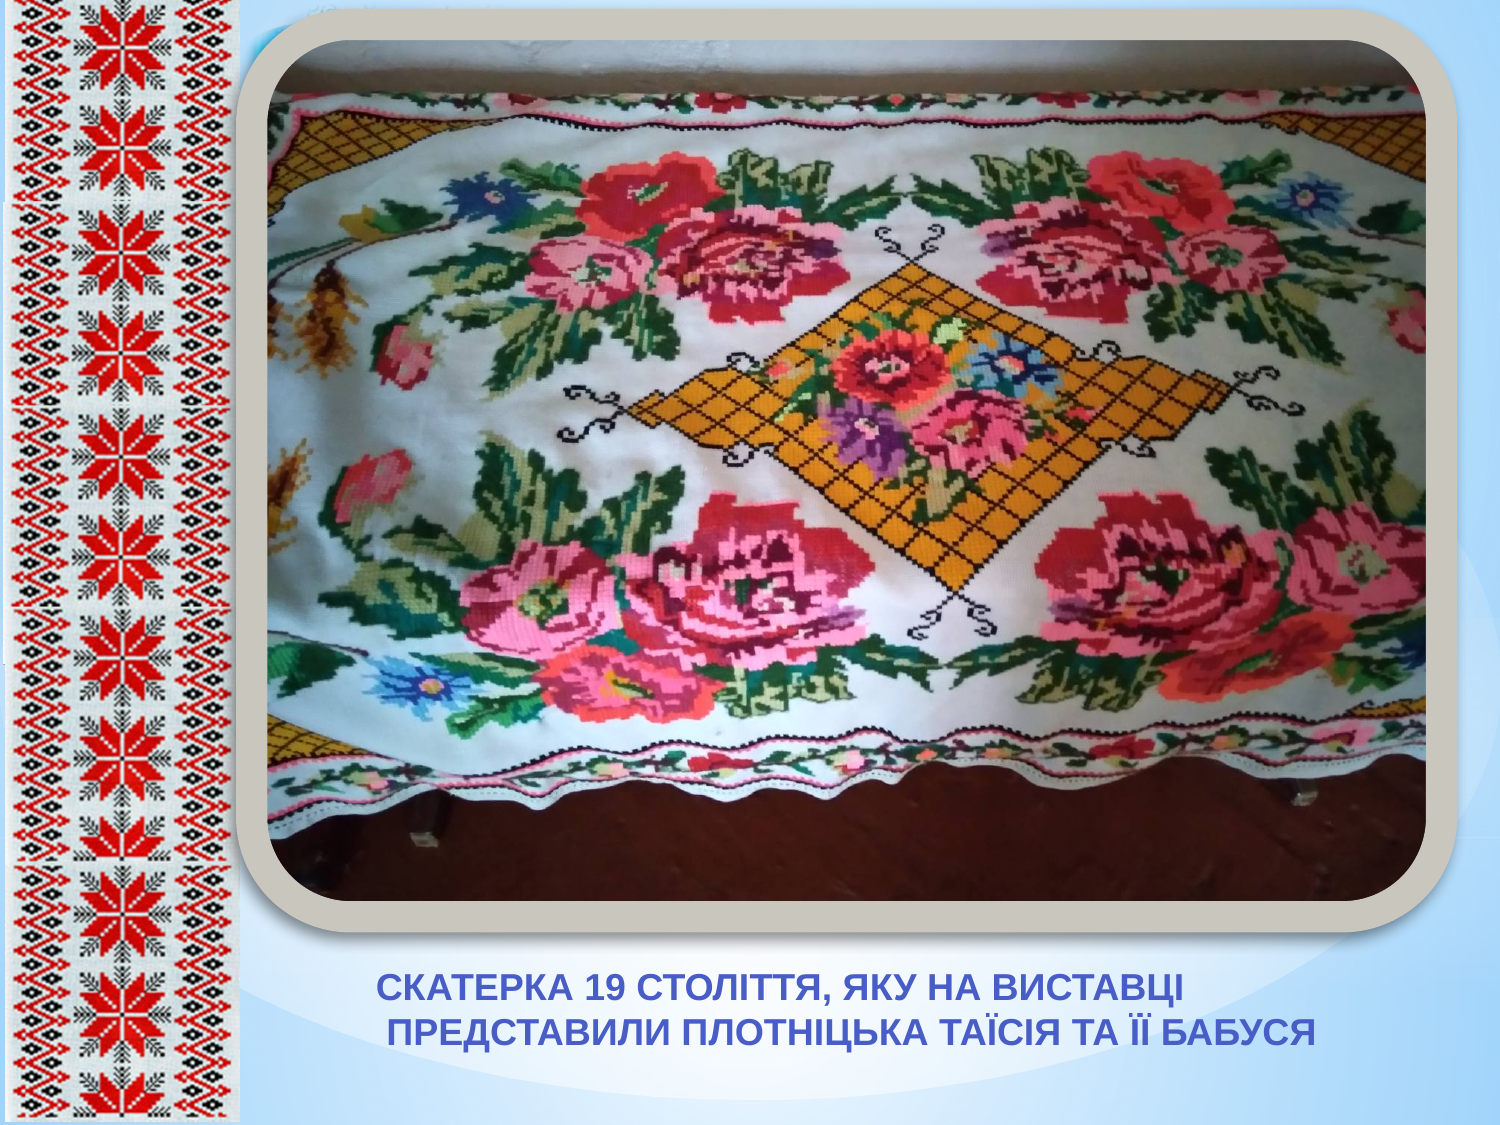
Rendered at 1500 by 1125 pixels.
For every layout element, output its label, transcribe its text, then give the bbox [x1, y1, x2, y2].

text_box Скатерка 19 століття, яку на виставці представили Плотніцька Таїсія та її бабуся [361, 956, 1333, 1061]
picture [3, 0, 1442, 1122]
